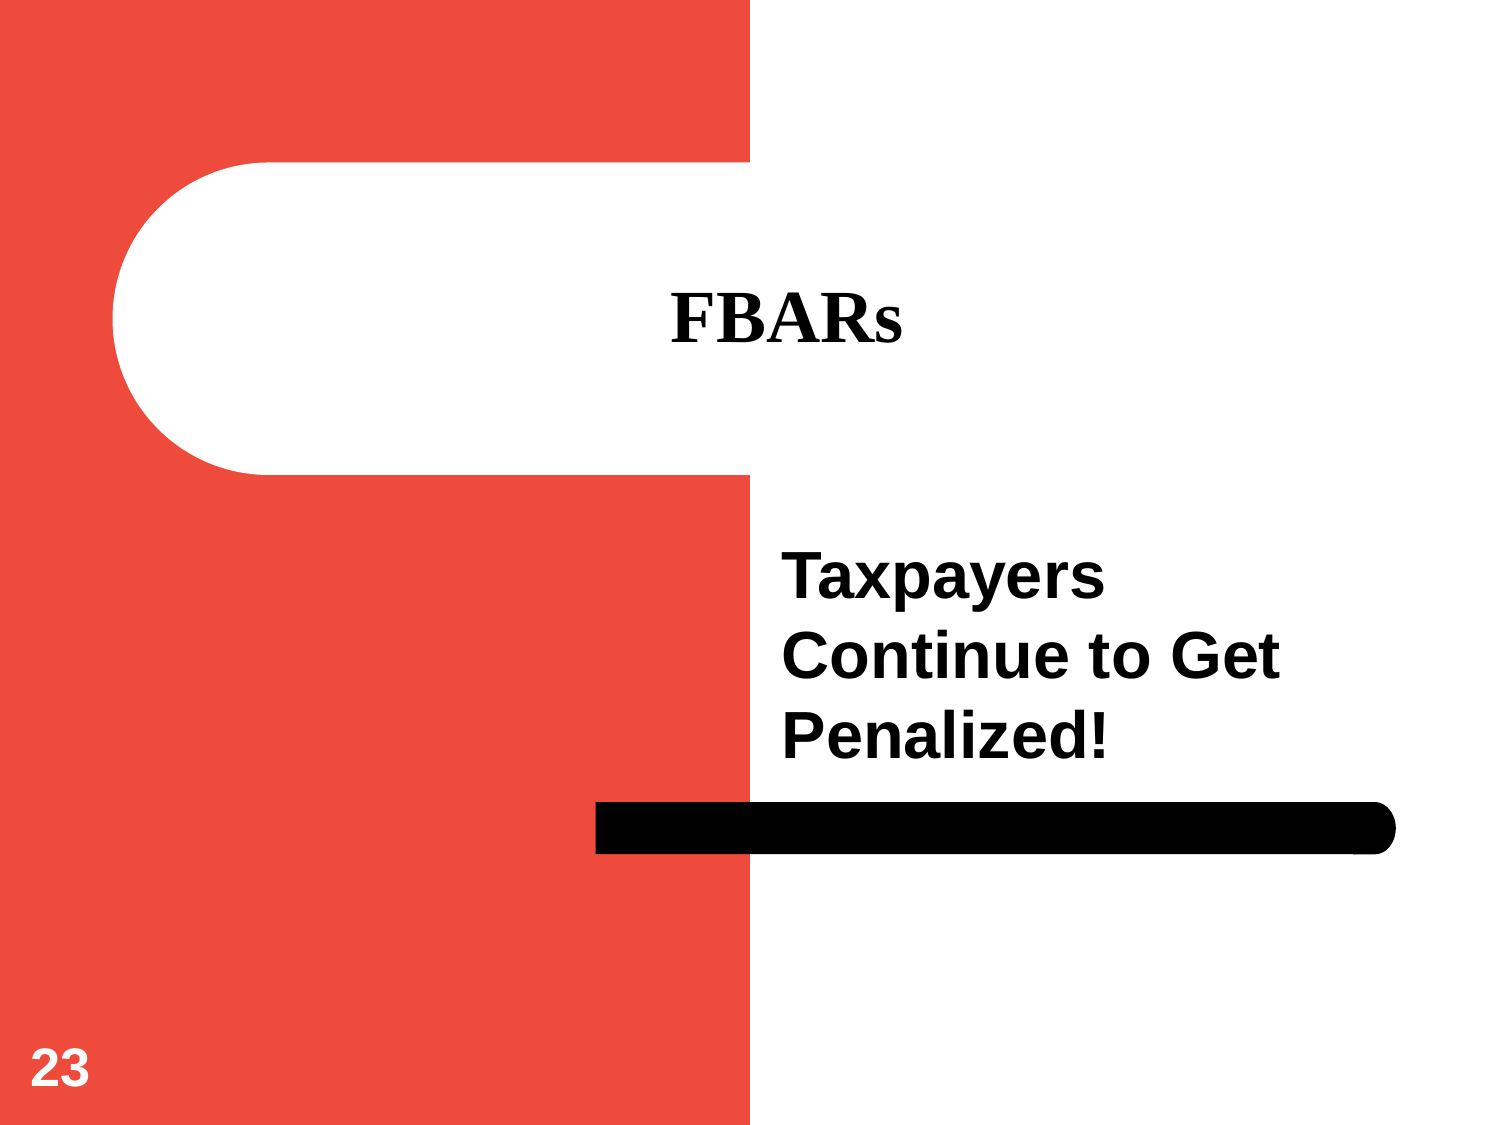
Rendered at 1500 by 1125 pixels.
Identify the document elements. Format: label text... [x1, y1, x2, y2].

slide_number 23 [12, 1025, 109, 1106]
subtitle Taxpayers Continue to Get Penalized! [766, 480, 1425, 780]
title FBARs [112, 162, 1463, 475]
